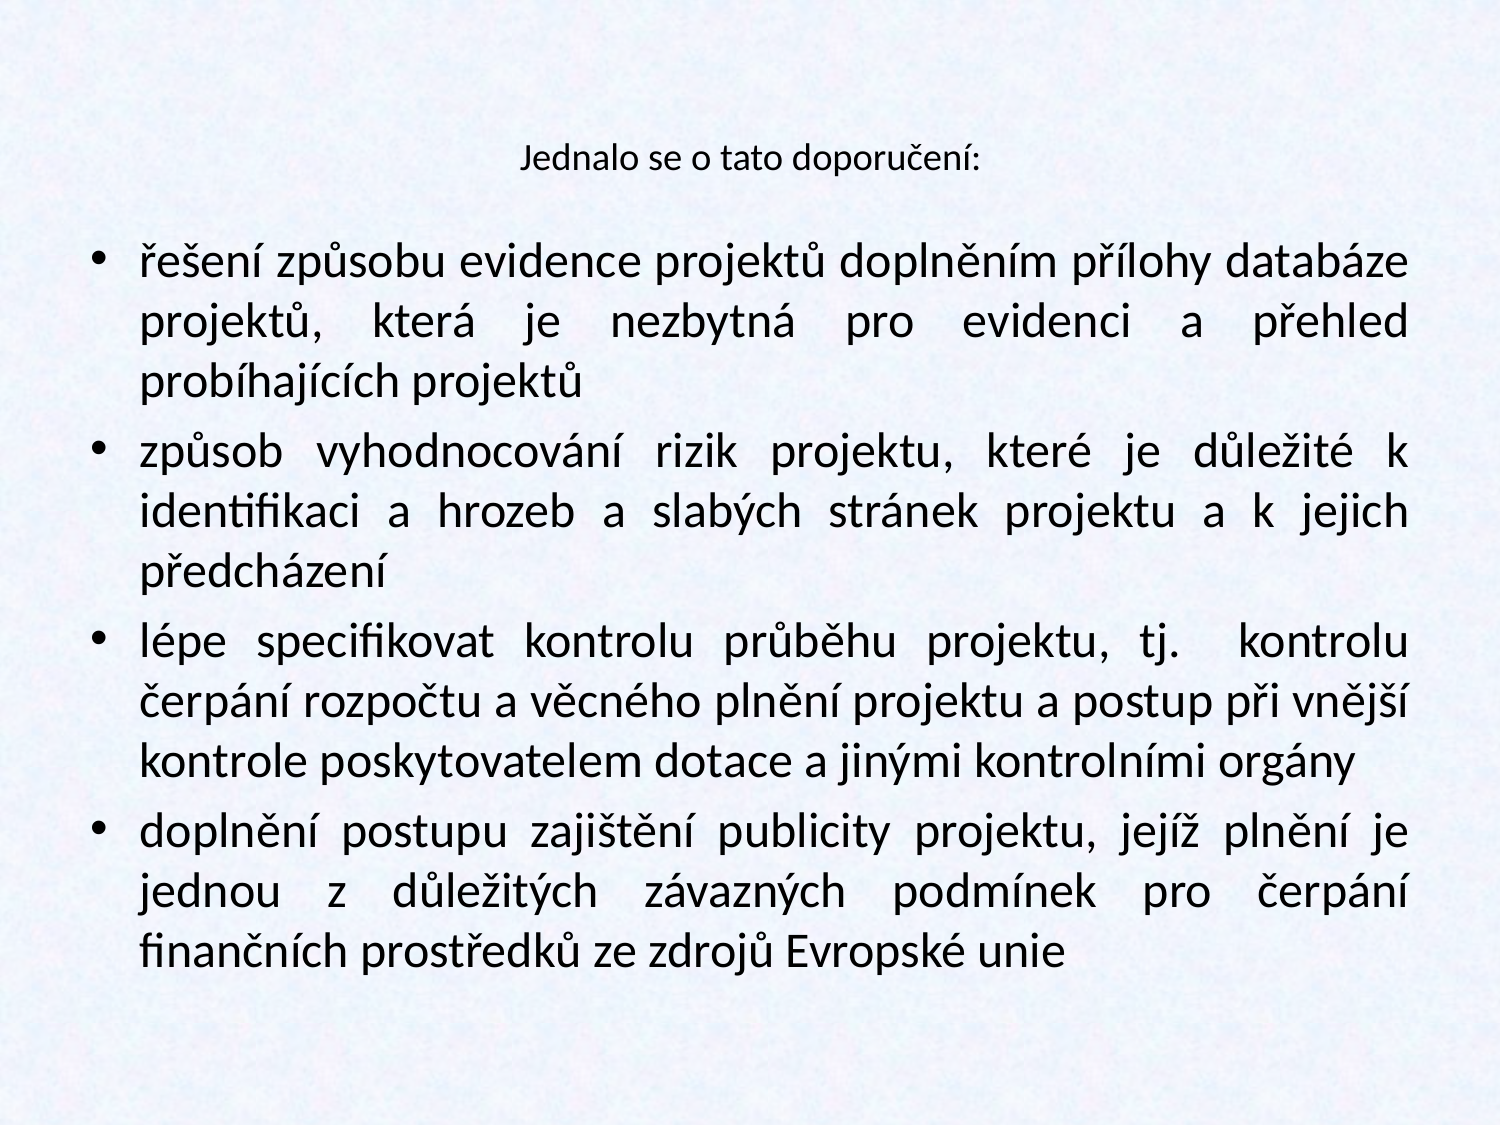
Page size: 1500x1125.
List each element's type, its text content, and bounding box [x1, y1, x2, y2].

title Jednalo se o tato doporučení: [76, 78, 1425, 219]
list řešení způsobu evidence projektů doplněním přílohy databáze projektů, která je nezbytná pro evidenci a přehled probíhajících projektů způsob vyhodnocování rizik projektu, které je důležité k identifikaci a hrozeb a slabých stránek projektu a k jejich předcházení lépe specifikovat kontrolu průběhu projektu, tj. kontrolu čerpání rozpočtu a věcného plnění projektu a postup při vnější kontrole poskytovatelem dotace a jinými kontrolními orgány doplnění postupu zajištění publicity projektu, jejíž plnění je jednou z důležitých závazných podmínek pro čerpání finančních prostředků ze zdrojů Evropské unie [75, 219, 1425, 1005]
